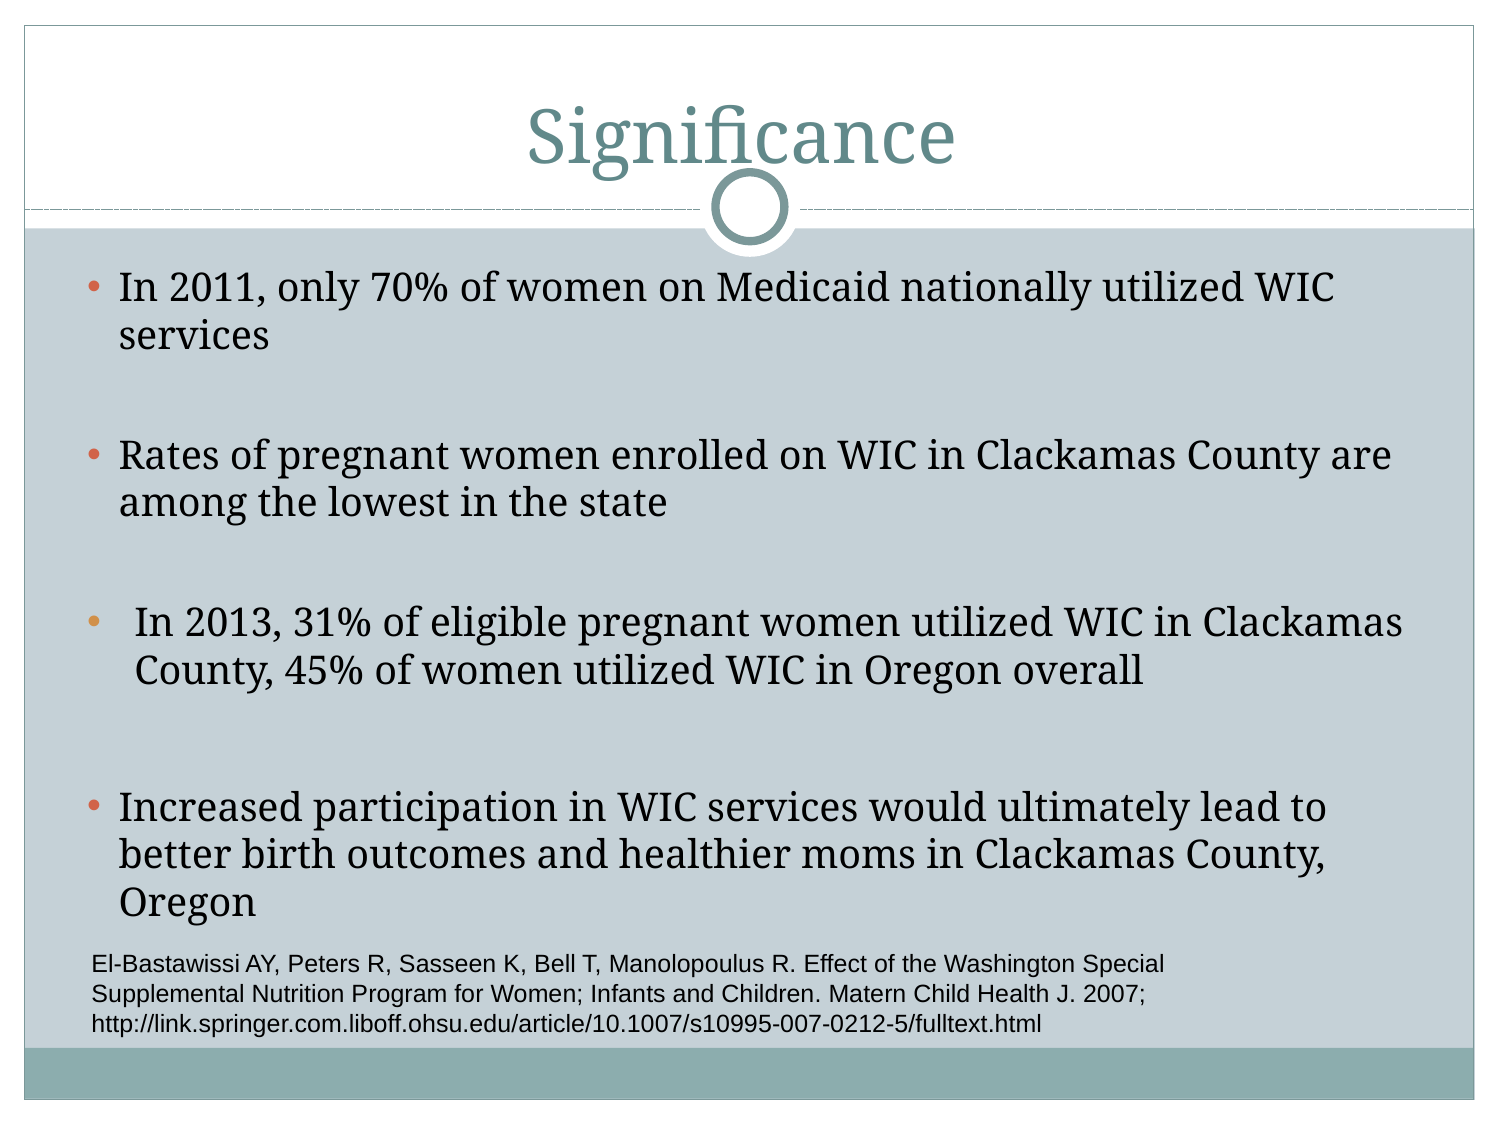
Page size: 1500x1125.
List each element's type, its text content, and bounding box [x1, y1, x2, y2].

text_box Significance [267, 0, 1218, 179]
text_box El-Bastawissi AY, Peters R, Sasseen K, Bell T, Manolopoulus R. Effect of the Washington Special Supplemental Nutrition Program for Women; Infants and Children. Matern Child Health J. 2007; http://link.springer.com.liboff.ohsu.edu/article/10.1007/s10995-007-0212-5/fulltext.html [83, 939, 1331, 1045]
list In 2011, only 70% of women on Medicaid nationally utilized WIC services Rates of pregnant women enrolled on WIC in Clackamas County are among the lowest in the state In 2013, 31% of eligible pregnant women utilized WIC in Clackamas County, 45% of women utilized WIC in Oregon overall Increased participation in WIC services would ultimately lead to better birth outcomes and healthier moms in Clackamas County, Oregon [78, 254, 1441, 1068]
